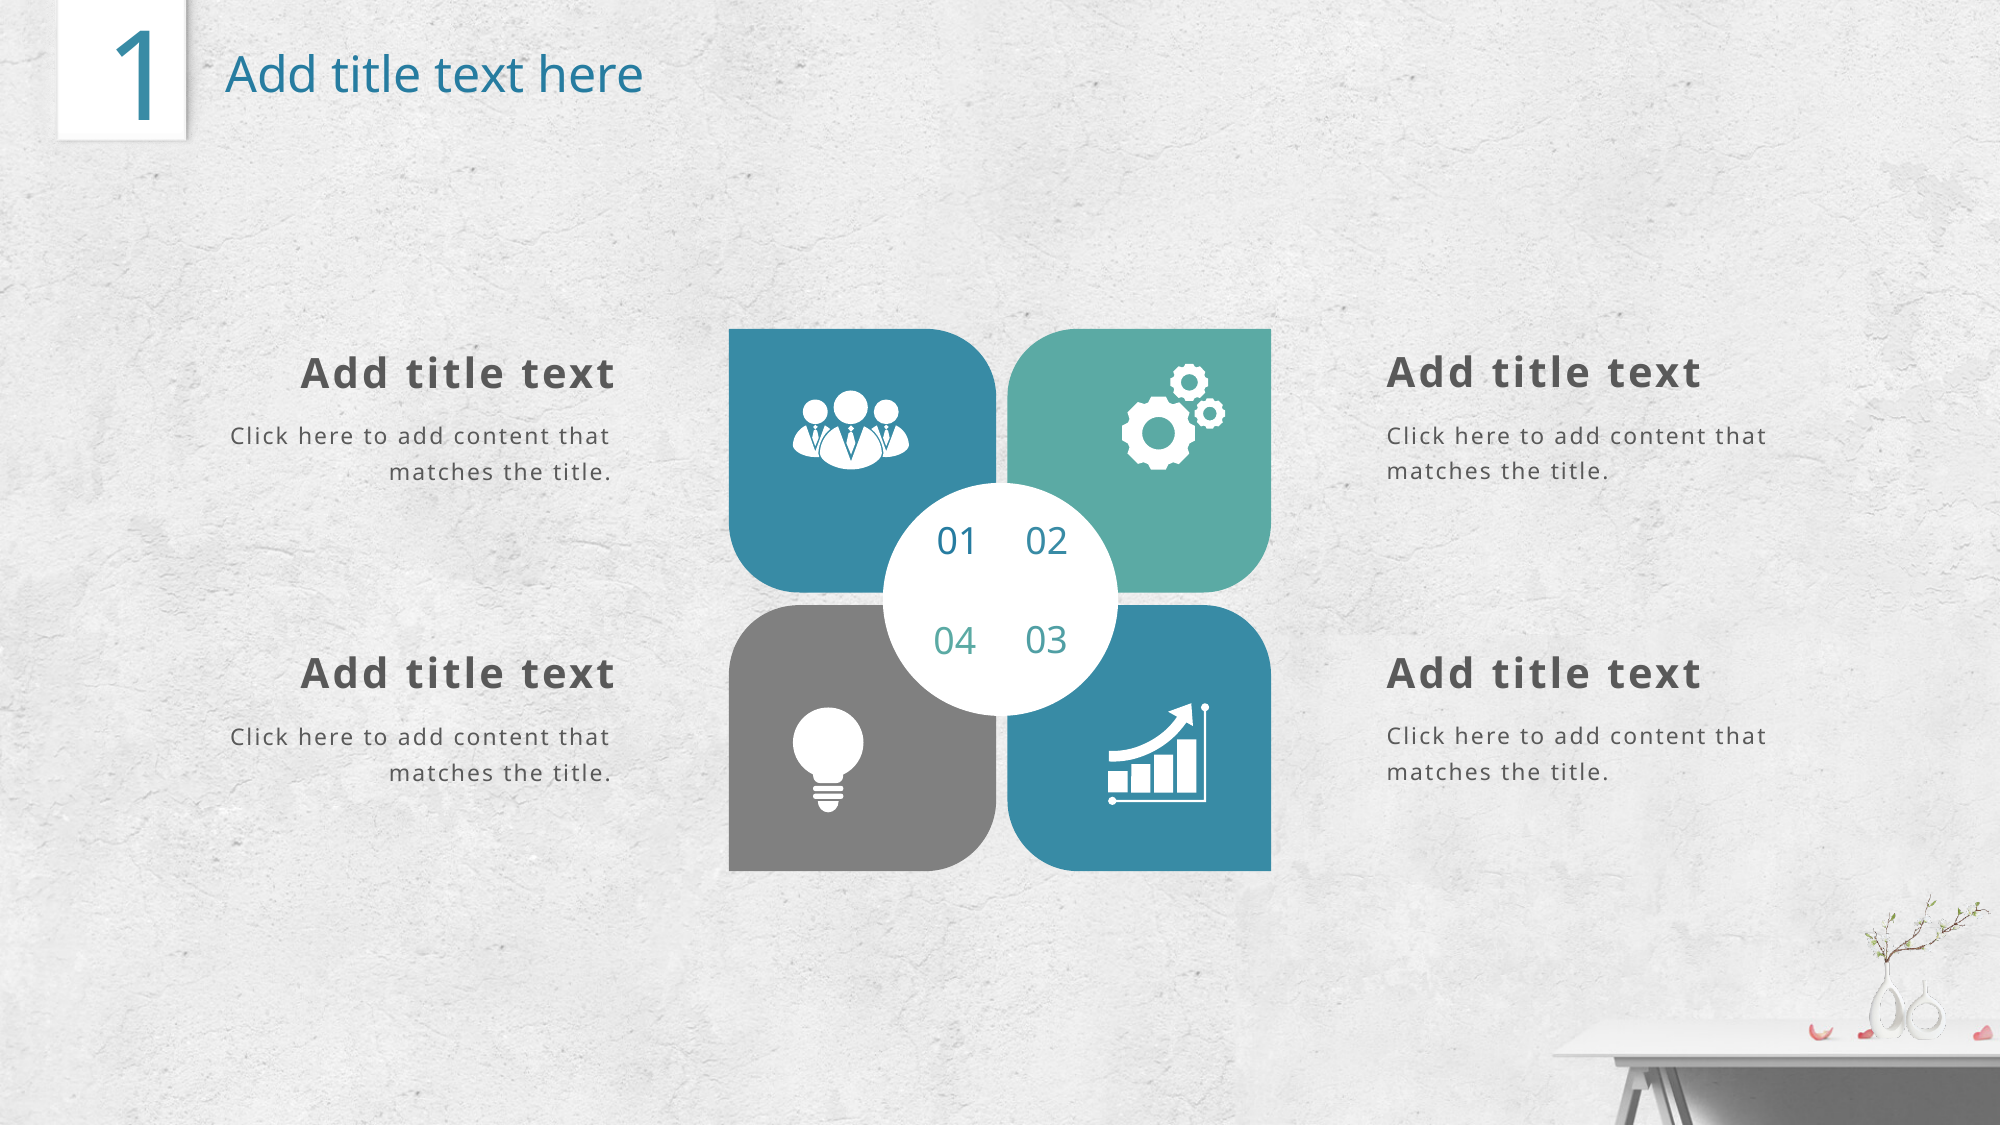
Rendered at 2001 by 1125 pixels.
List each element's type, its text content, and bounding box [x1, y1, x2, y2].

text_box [1371, 338, 1871, 490]
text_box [1371, 638, 1871, 791]
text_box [728, 605, 997, 872]
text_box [167, 639, 630, 791]
picture [0, 0, 2000, 1125]
text_box 1 [90, 0, 193, 153]
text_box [167, 339, 630, 491]
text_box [1007, 605, 1272, 872]
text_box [1007, 328, 1272, 593]
text_box Add title text here [210, 35, 924, 110]
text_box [882, 482, 1119, 716]
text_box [728, 328, 997, 593]
